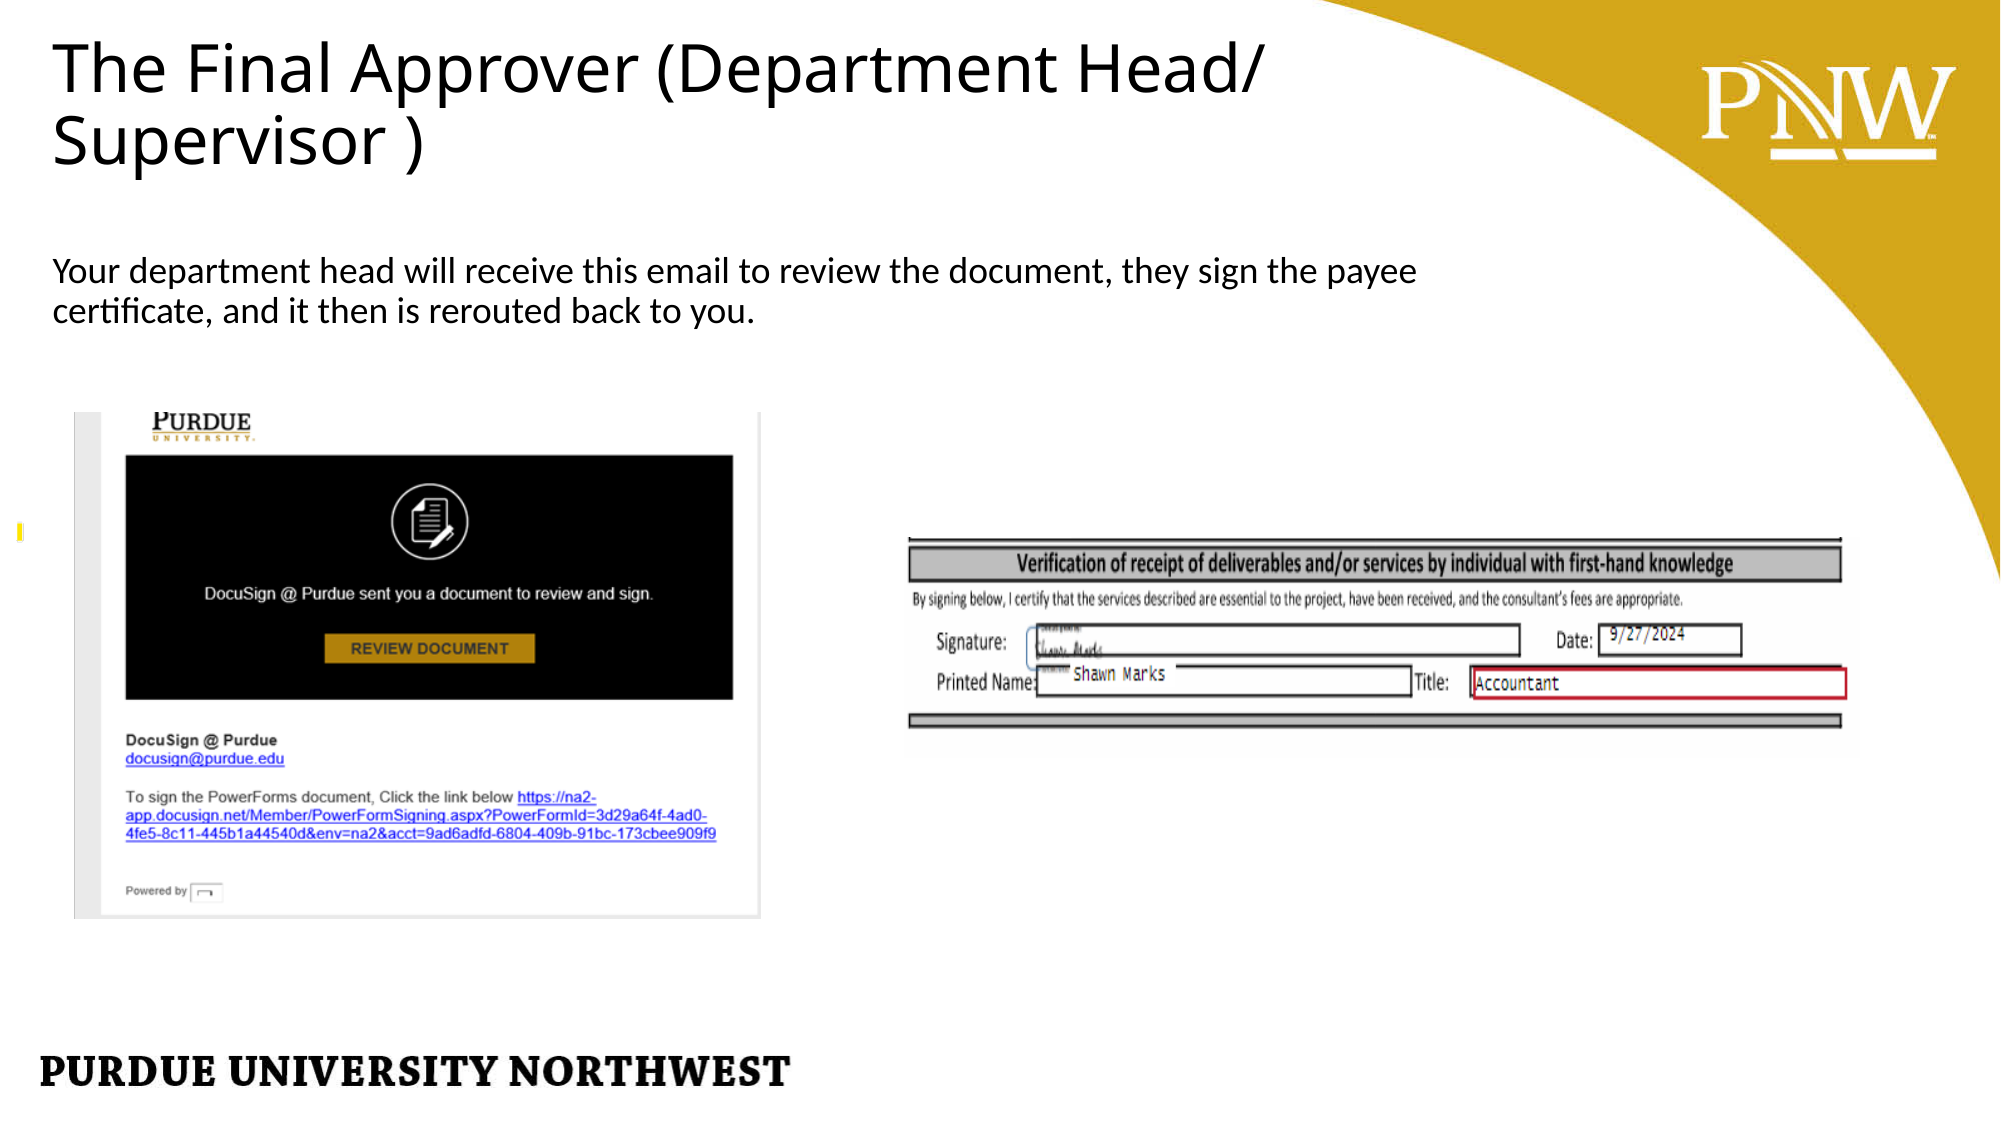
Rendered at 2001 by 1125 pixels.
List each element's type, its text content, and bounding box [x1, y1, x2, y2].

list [904, 537, 1860, 758]
title The Final Approver (Department Head/ Supervisor ) Your department head will receive this email to review the document, they sign the payee certificate, and it then is rerouted back to you. [37, 72, 1546, 340]
picture [0, 0, 2001, 1125]
